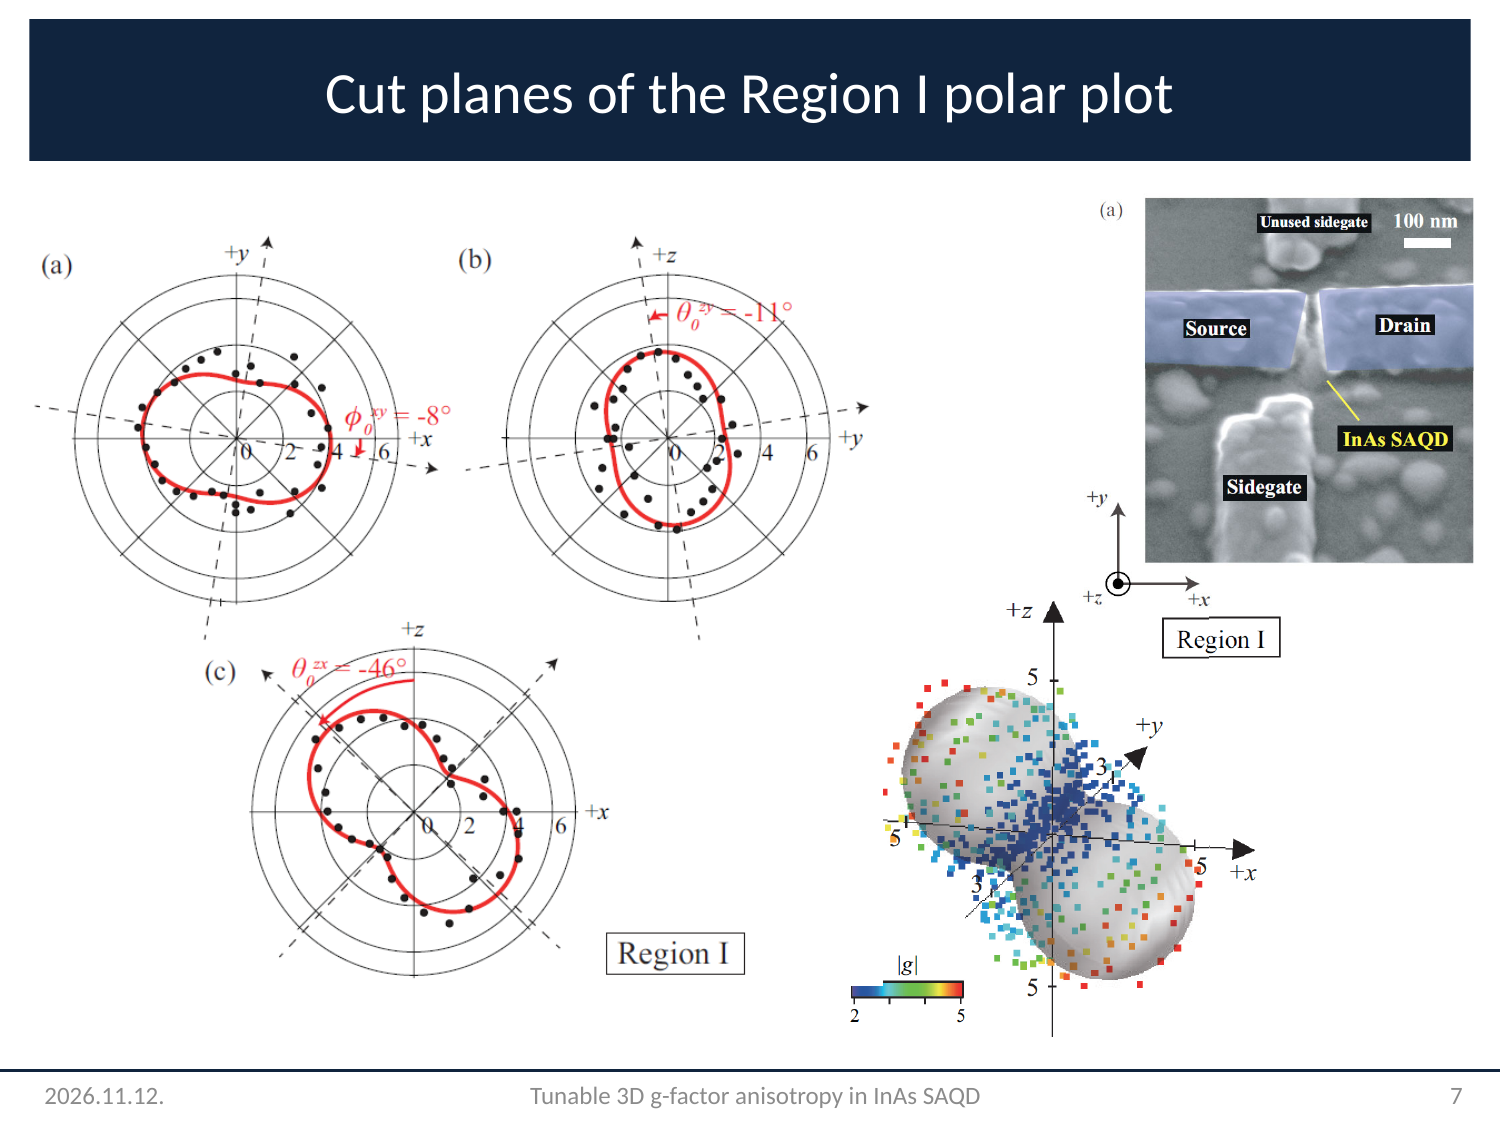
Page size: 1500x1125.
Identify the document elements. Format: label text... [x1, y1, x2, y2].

footer Tunable 3D g-factor anisotropy in InAs SAQD [407, 1065, 1105, 1125]
picture [0, 172, 1477, 1052]
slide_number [29, 1065, 380, 1125]
slide_number 7 [1128, 1065, 1478, 1125]
title Cut planes of the Region I polar plot [29, 19, 1471, 161]
